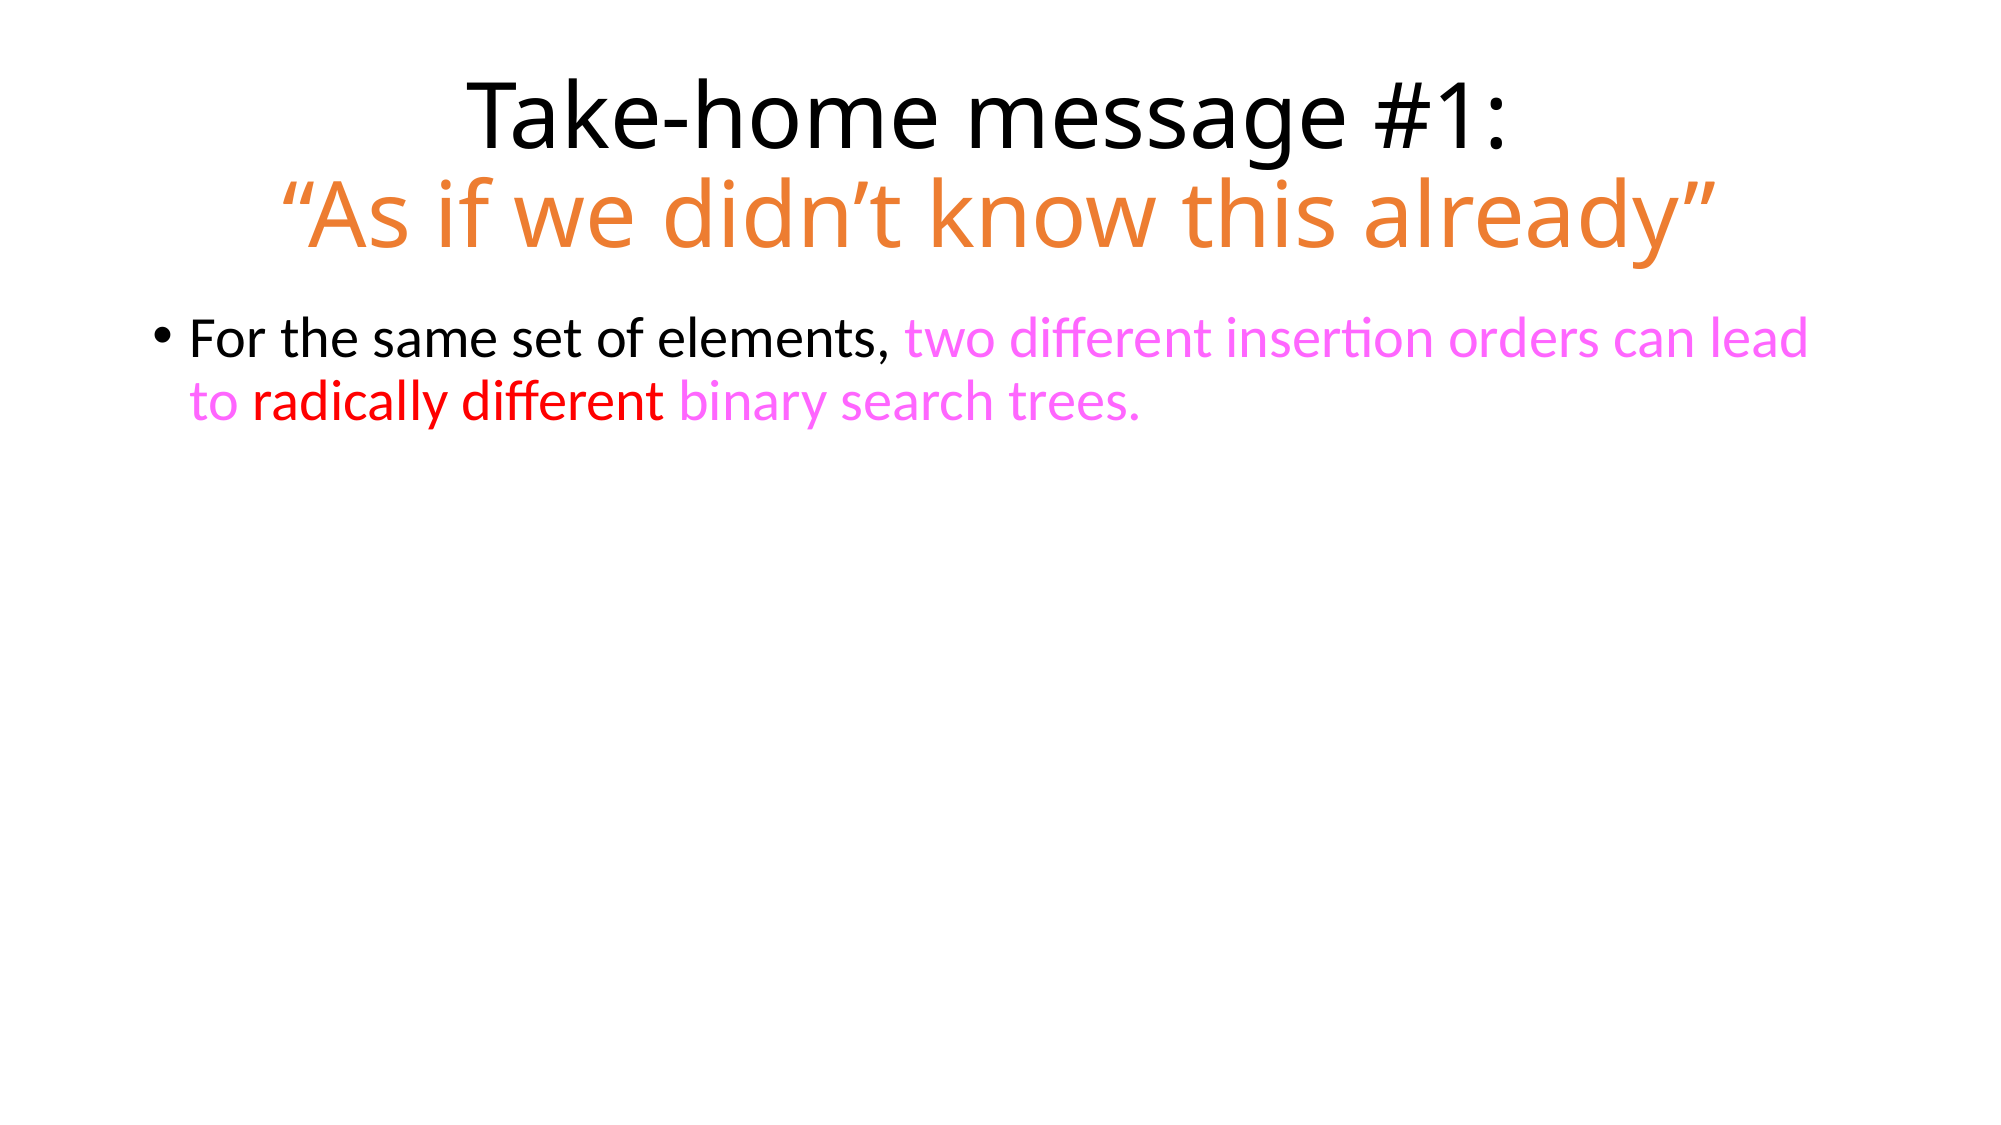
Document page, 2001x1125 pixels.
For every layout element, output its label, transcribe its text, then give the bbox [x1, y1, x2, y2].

title Take-home message #1: “As if we didn’t know this already” [137, 59, 1863, 278]
list For the same set of elements, two different insertion orders can lead to radically different binary search trees. [137, 299, 1863, 1014]
